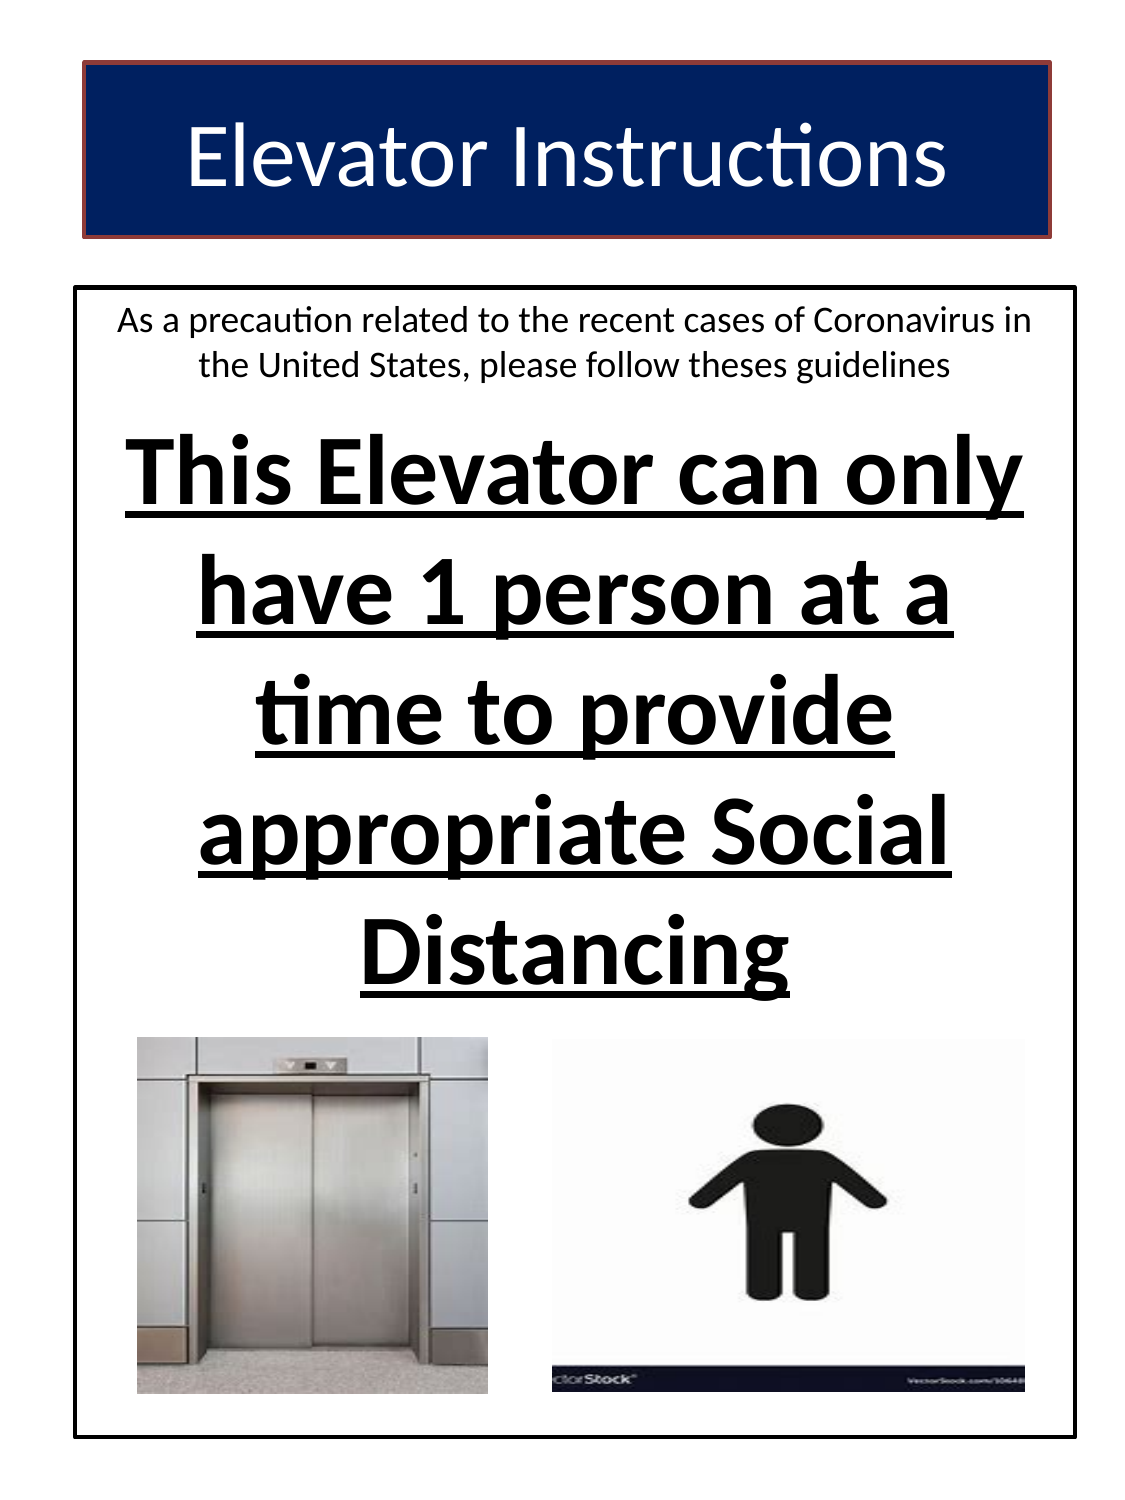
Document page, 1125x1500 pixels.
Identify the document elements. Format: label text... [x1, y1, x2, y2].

text_box [10, 0, 372, 297]
picture [551, 1039, 1026, 1392]
subtitle As a precaution related to the recent cases of Coronavirus in the United States, please follow theses guidelines This Elevator can only have 1 person at a time to provide appropriate Social Distancing [73, 285, 1077, 1439]
title Elevator Instructions [372, 60, 1052, 239]
picture [137, 1037, 488, 1394]
